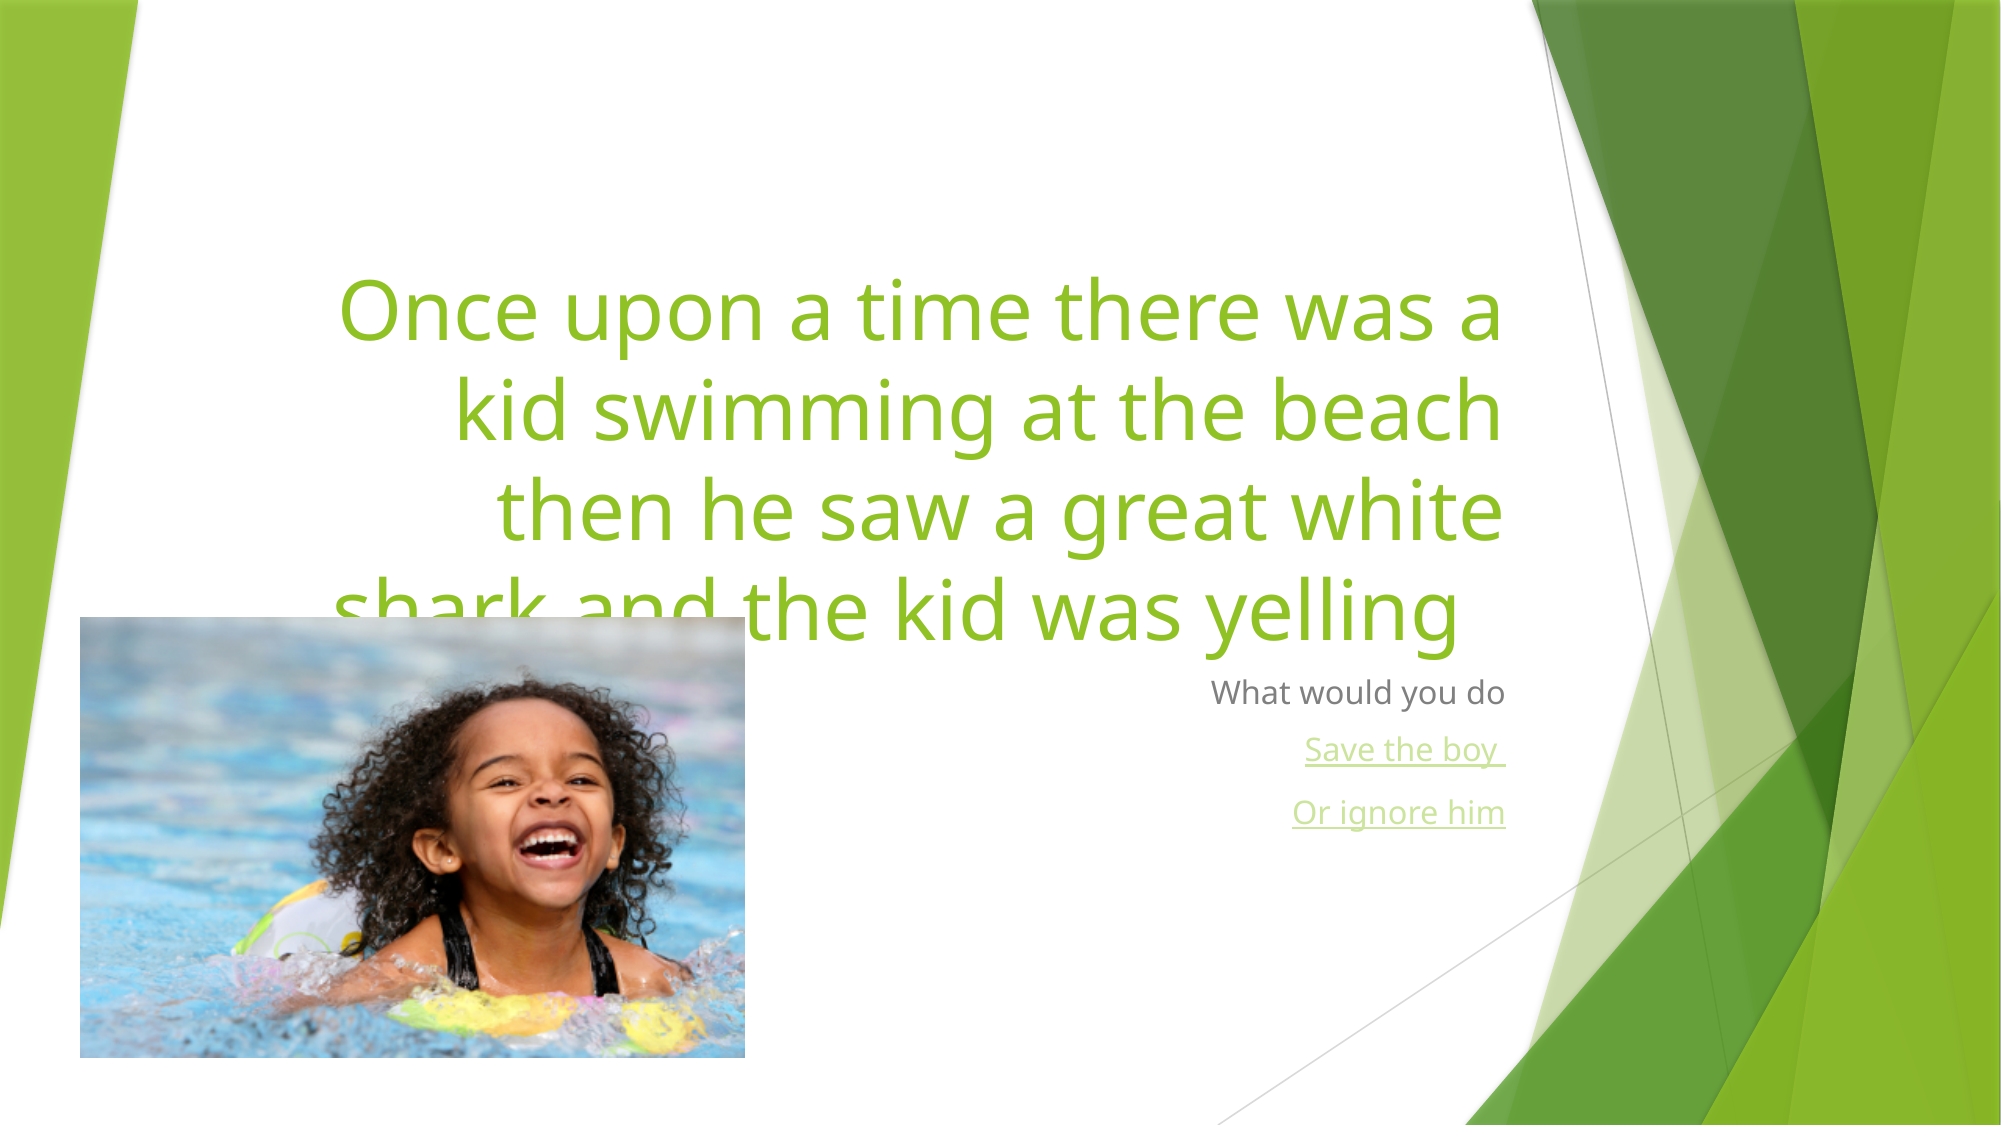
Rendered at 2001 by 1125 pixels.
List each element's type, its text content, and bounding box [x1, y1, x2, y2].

picture [79, 616, 746, 1059]
subtitle What would you do Save the boy Or ignore him [750, 664, 1522, 845]
title Once upon a time there was a kid swimming at the beach then he saw a great white shark and the kid was yelling [247, 394, 1522, 664]
